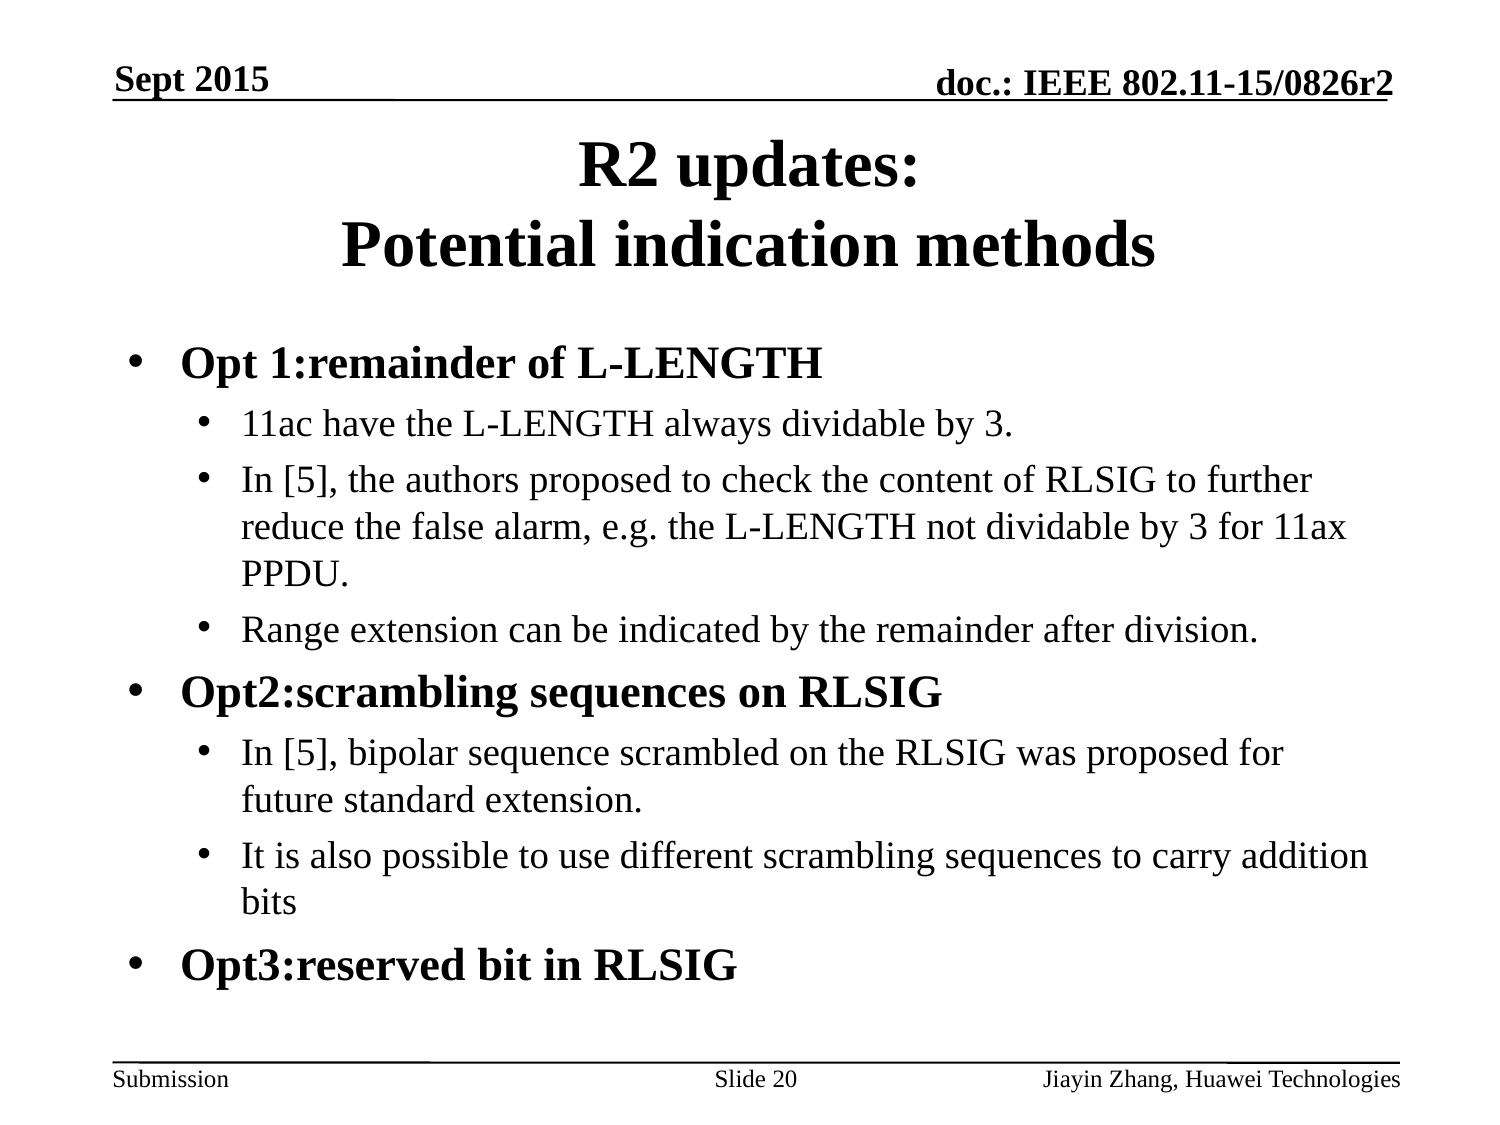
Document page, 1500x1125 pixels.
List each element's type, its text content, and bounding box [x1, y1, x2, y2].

slide_number Slide 20 [712, 1061, 800, 1123]
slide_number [114, 54, 423, 100]
footer Jiayin Zhang, Huawei Technologies [878, 1061, 1402, 1093]
list Opt 1:remainder of L-LENGTH 11ac have the L-LENGTH always dividable by 3. In [5], the authors proposed to check the content of RLSIG to further reduce the false alarm, e.g. the L-LENGTH not dividable by 3 for 11ax PPDU. Range extension can be indicated by the remainder after division. Opt2:scrambling sequences on RLSIG In [5], bipolar sequence scrambled on the RLSIG was proposed for future standard extension. It is also possible to use different scrambling sequences to carry addition bits Opt3:reserved bit in RLSIG [112, 324, 1388, 1000]
title R2 updates: Potential indication methods [112, 112, 1388, 288]
